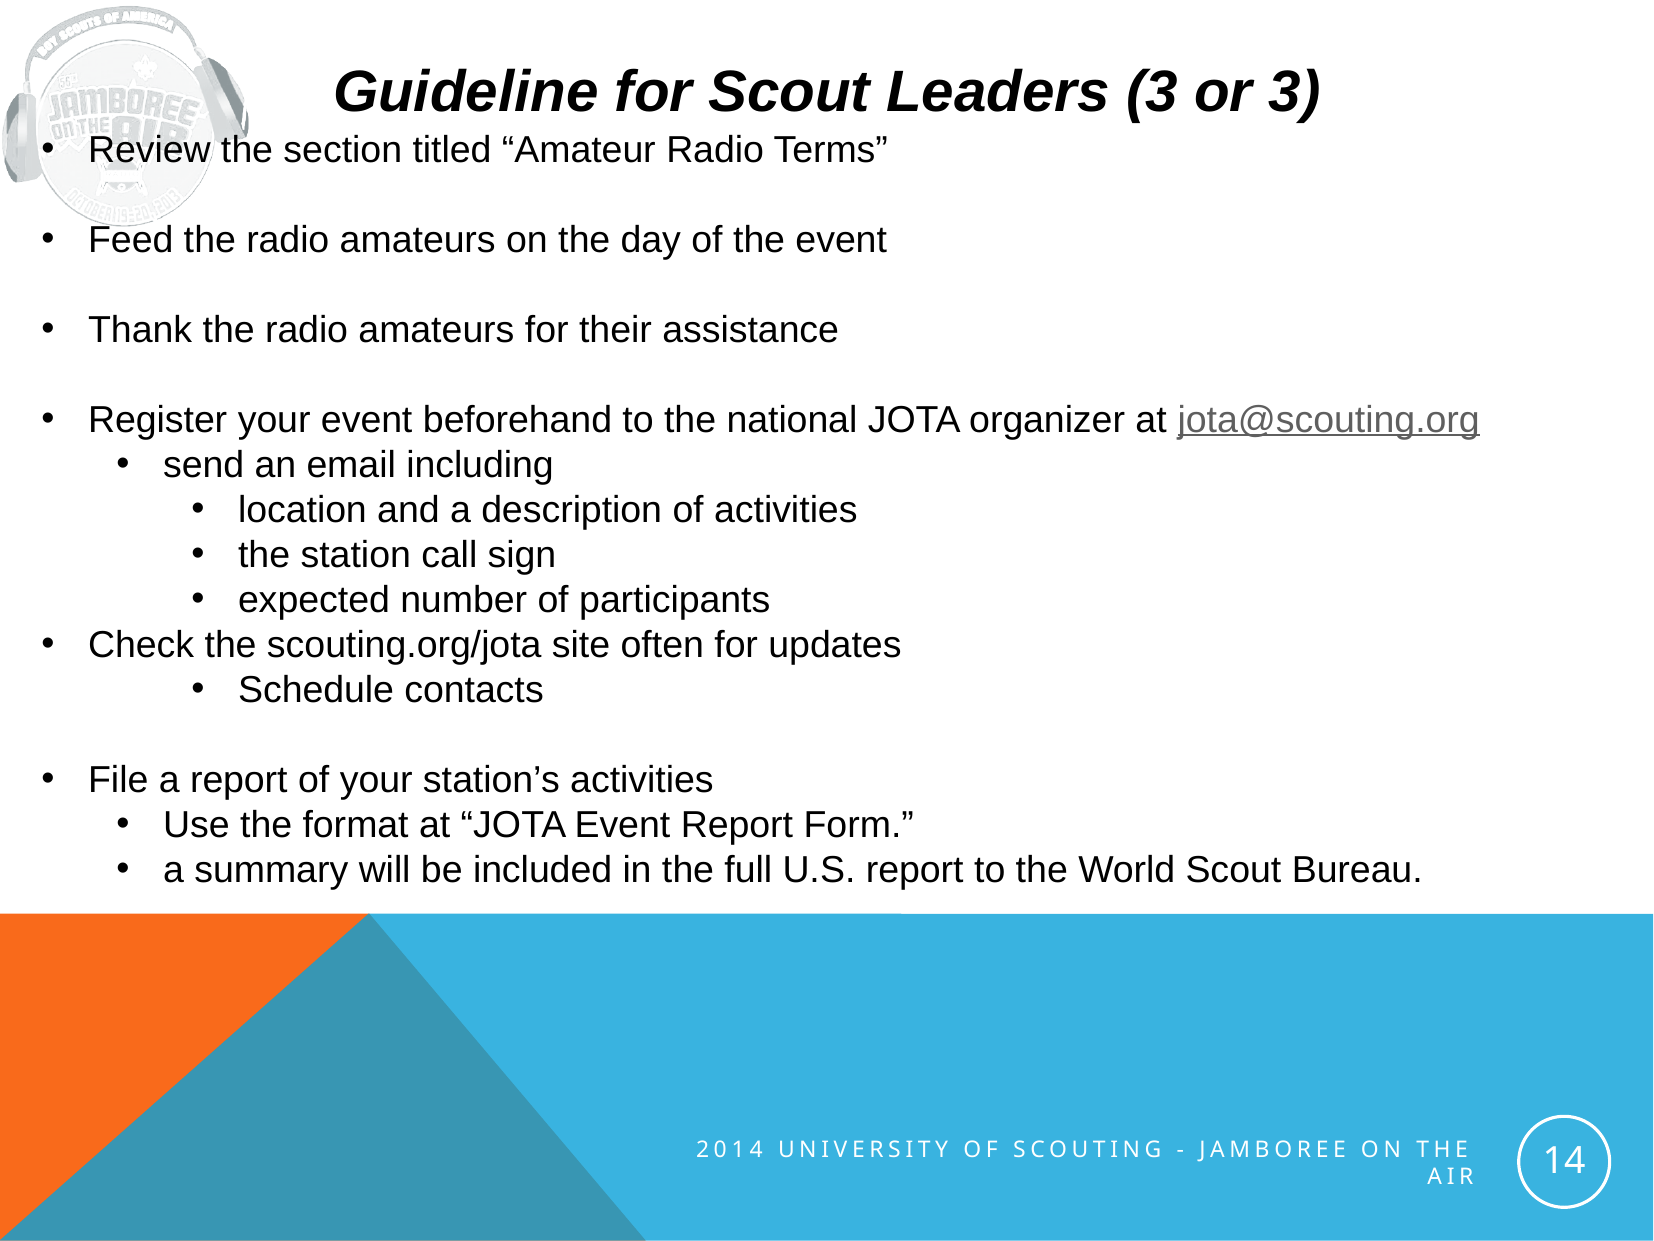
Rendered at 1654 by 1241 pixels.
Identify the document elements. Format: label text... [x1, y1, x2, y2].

picture [0, 3, 252, 229]
text_box Review the section titled “Amateur Radio Terms” Feed the radio amateurs on the day of the event Thank the radio amateurs for their assistance Register your event beforehand to the national JOTA organizer at jota@scouting.org send an email including location and a description of activities the station call sign expected number of participants Check the scouting.org/jota site often for updates Schedule contacts File a report of your station’s activities Use the format at “JOTA Event Report Form.” a summary will be included in the full U.S. report to the World Scout Bureau. [26, 130, 1614, 921]
text_box Guideline for Scout Leaders (3 or 3) [257, 45, 1654, 130]
footer 2014 University of Scouting - Jamboree On the Air [635, 1136, 1490, 1187]
slide_number 14 [1517, 1114, 1612, 1209]
